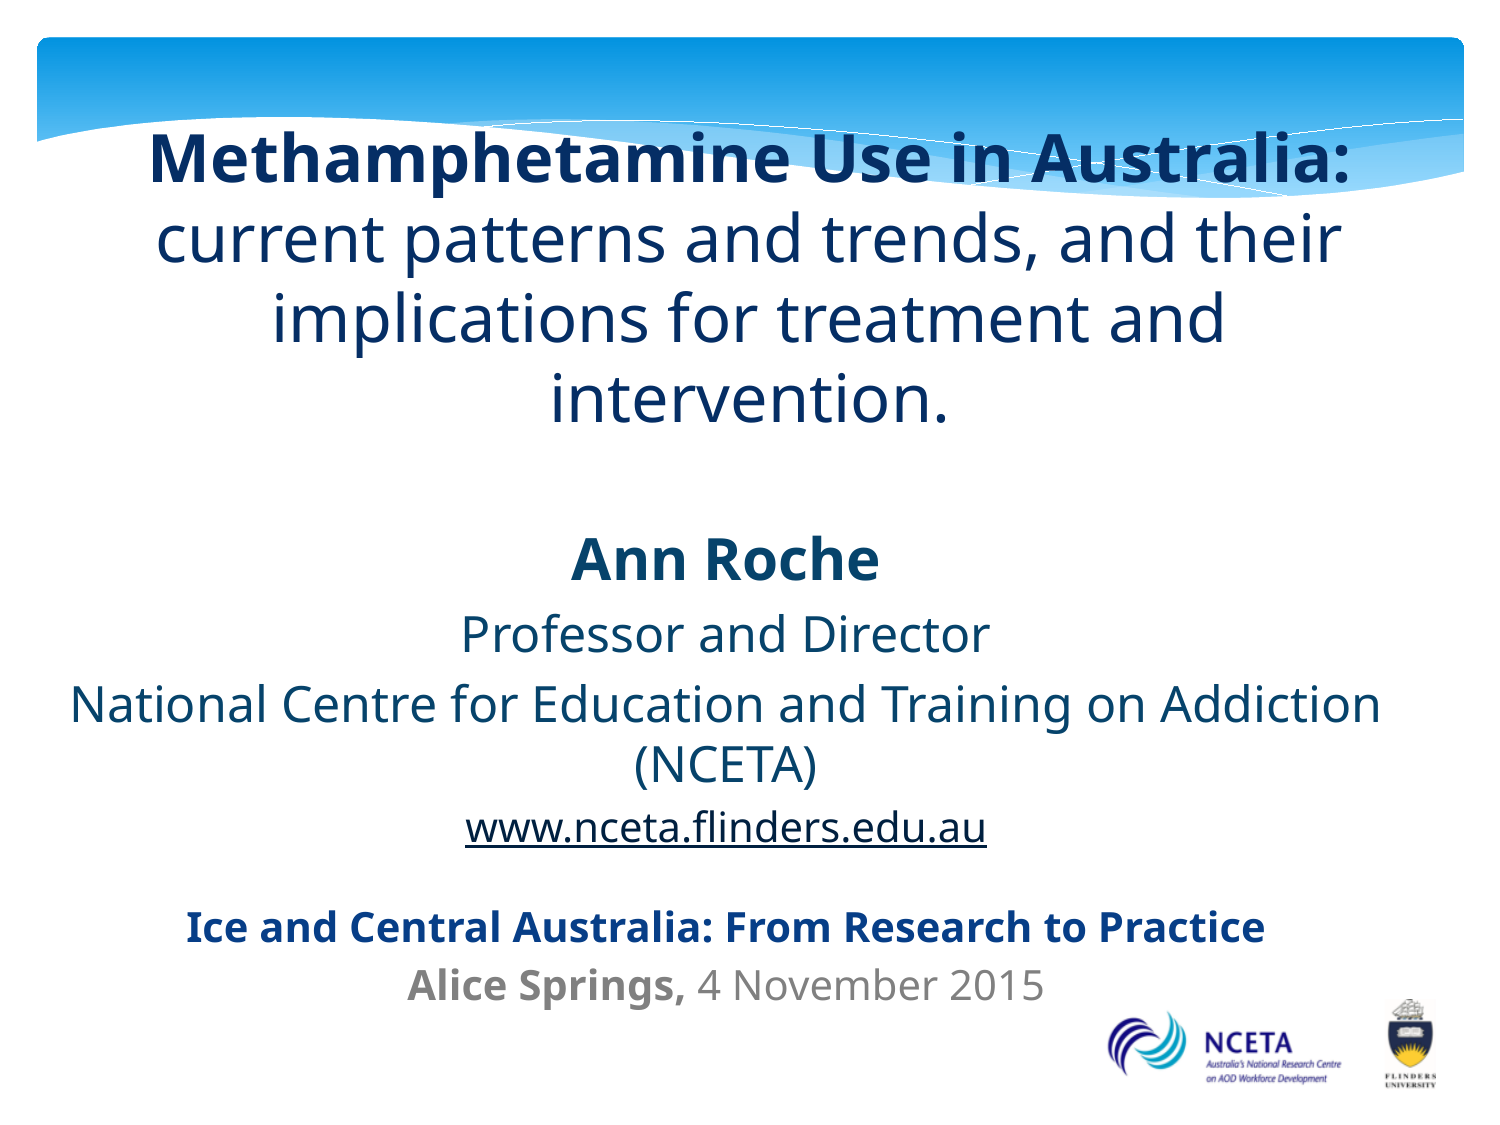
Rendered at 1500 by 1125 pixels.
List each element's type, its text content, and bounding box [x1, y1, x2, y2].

title Methamphetamine Use in Australia: current patterns and trends, and their implications for treatment and intervention. methamphetamine [76, 278, 1425, 374]
list Ann Roche Professor and Director National Centre for Education and Training on Addiction (NCETA) www.nceta.flinders.edu.au Ice and Central Australia: From Research to Practice Alice Springs, 4 November 2015 [41, 467, 1412, 965]
picture [1104, 999, 1436, 1090]
